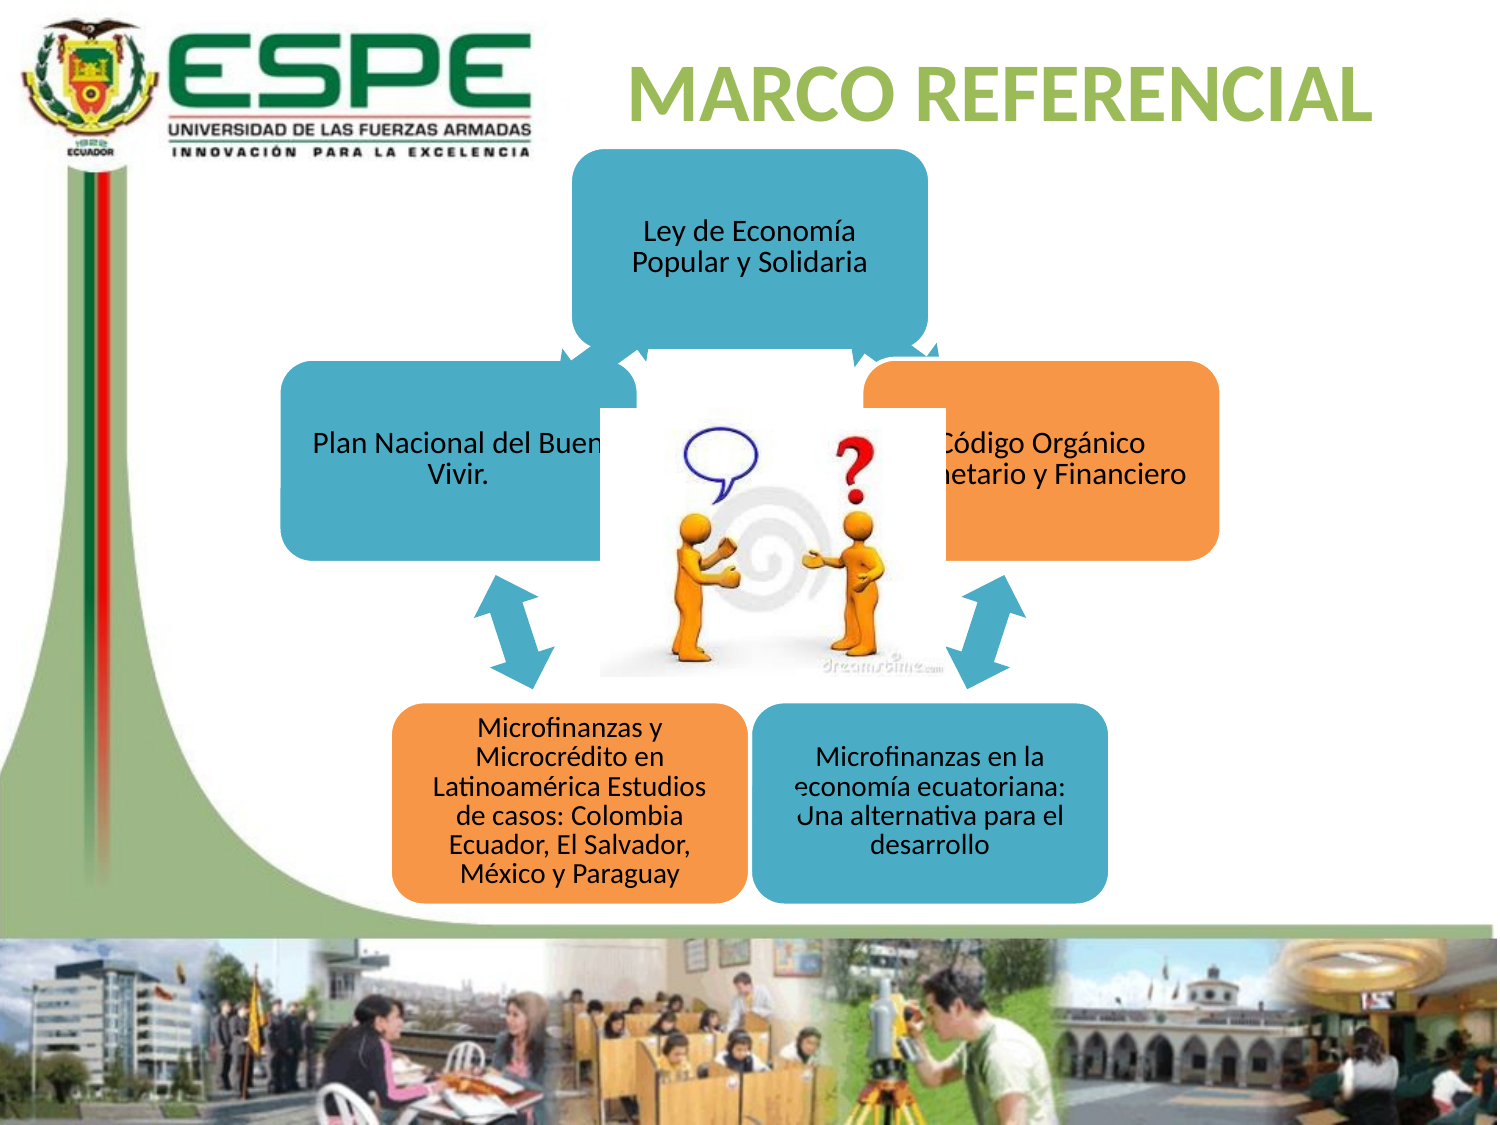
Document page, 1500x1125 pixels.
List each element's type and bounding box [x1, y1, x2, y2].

text_box [29, 146, 1471, 965]
picture [0, 0, 1497, 1125]
